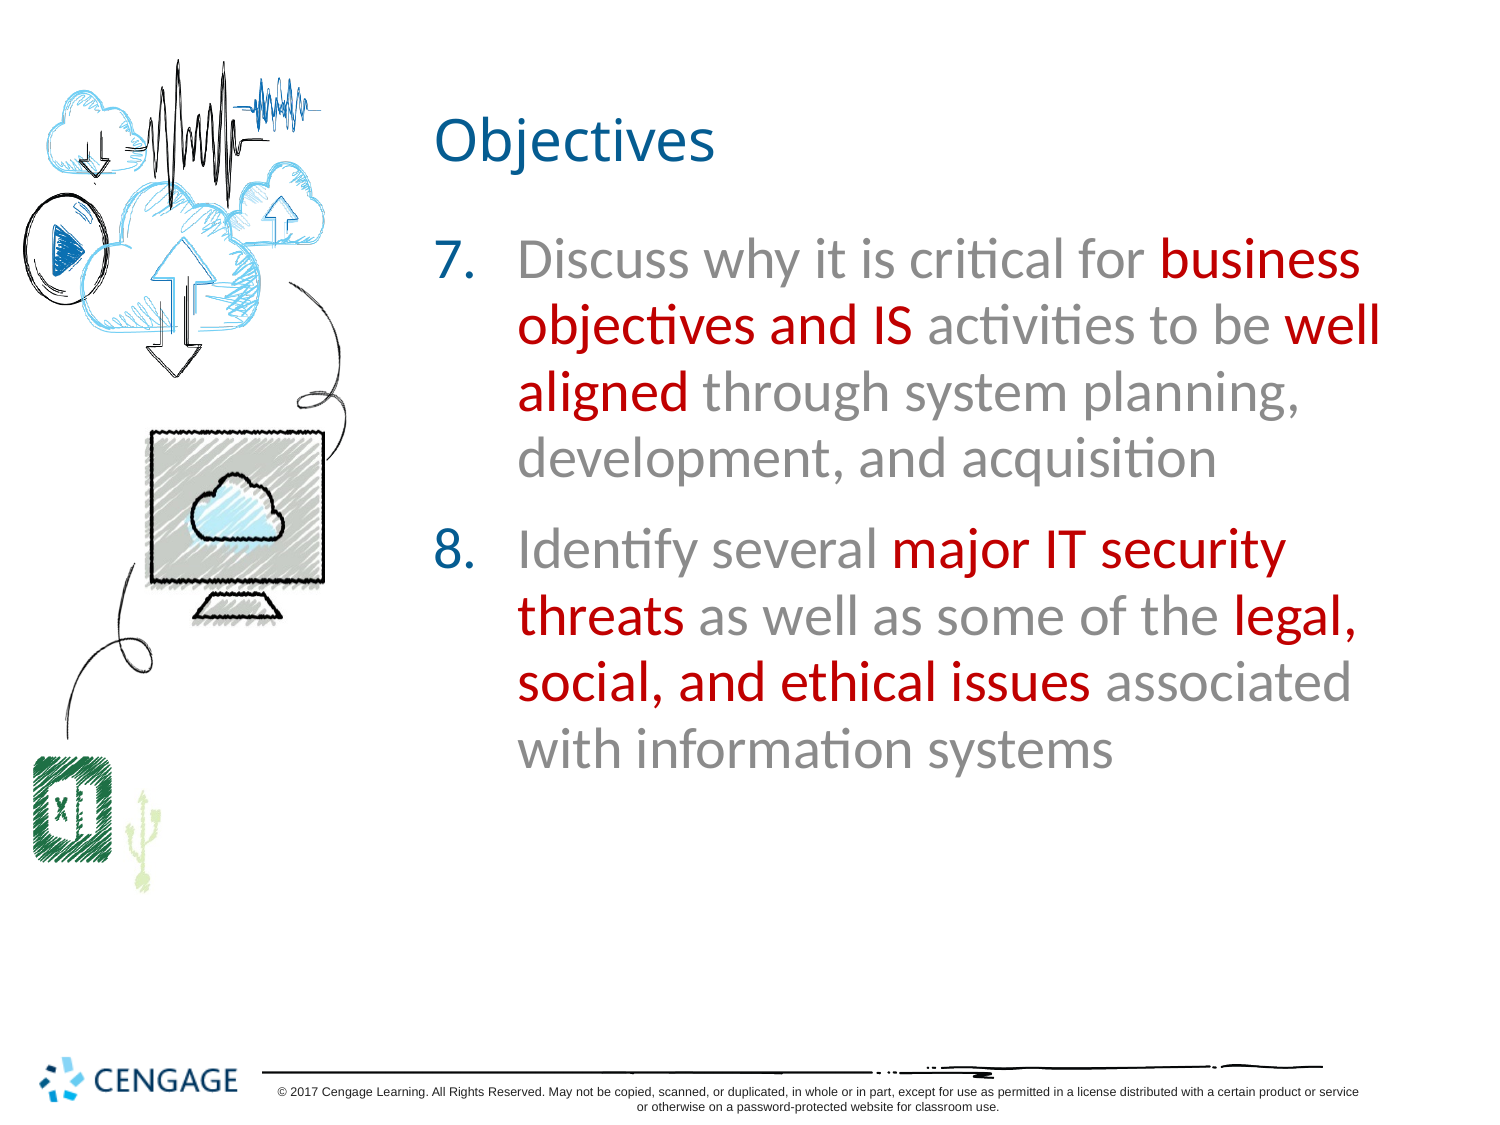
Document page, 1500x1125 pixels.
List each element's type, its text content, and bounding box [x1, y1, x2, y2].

picture [262, 1064, 1323, 1079]
picture [12, 59, 401, 739]
footer © 2017 Cengage Learning. All Rights Reserved. May not be copied, scanned, or duplicated, in whole or in part, except for use as permitted in a license distributed with a certain product or service or otherwise on a password-protected website for classroom use. [262, 1079, 1375, 1120]
list Discuss why it is critical for business objectives and IS activities to be well aligned through system planning, development, and acquisition Identify several major IT security threats as well as some of the legal, social, and ethical issues associated with information systems [433, 224, 1446, 788]
picture [19, 1043, 250, 1115]
picture [23, 743, 163, 895]
title Objectives [433, 112, 1446, 175]
